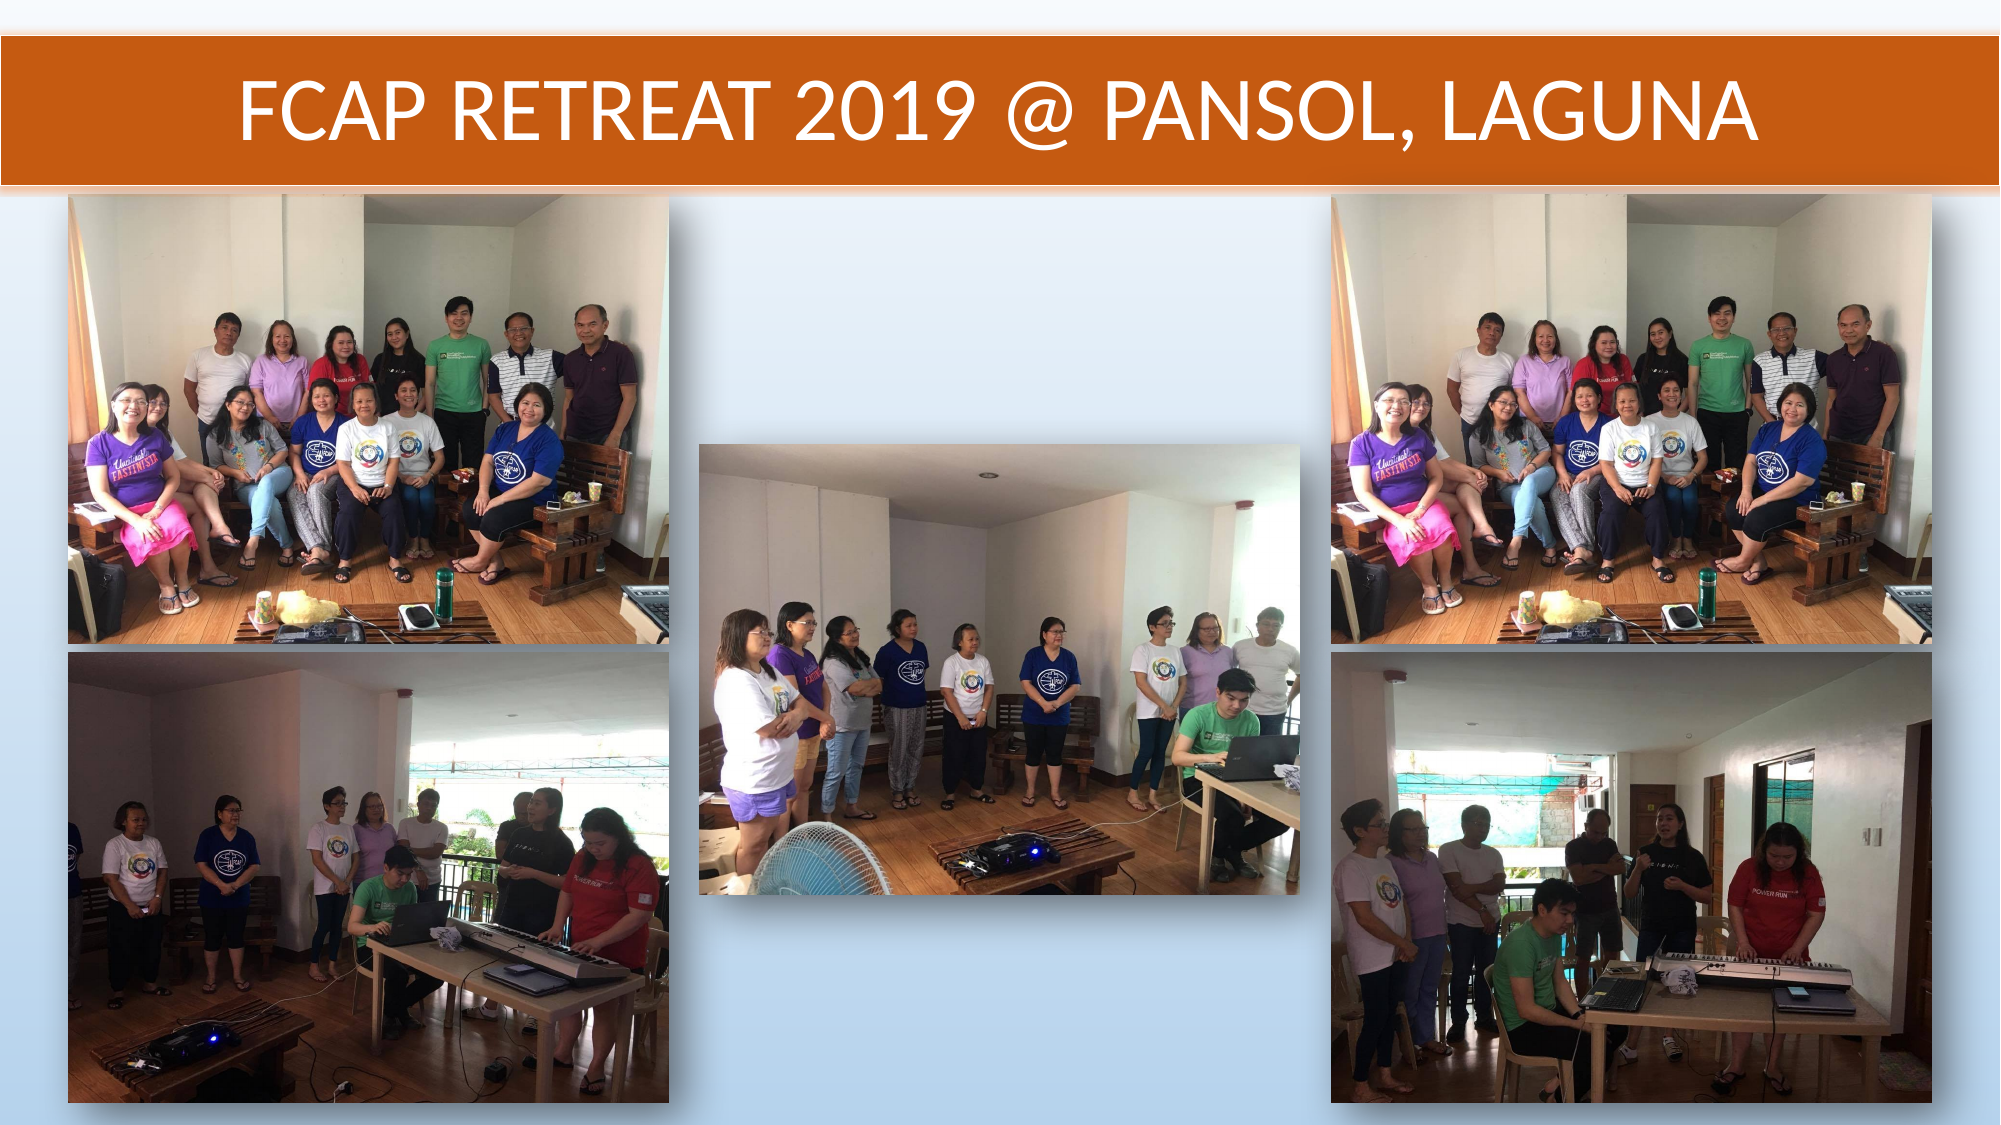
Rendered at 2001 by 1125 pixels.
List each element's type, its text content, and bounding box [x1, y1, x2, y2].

picture [68, 193, 669, 645]
text_box FCAP RETREAT 2019 @ PANSOL, LAGUNA [0, 35, 2000, 186]
picture [1330, 193, 1932, 645]
picture [68, 652, 669, 1103]
picture [1330, 652, 1932, 1103]
picture [699, 444, 1301, 895]
